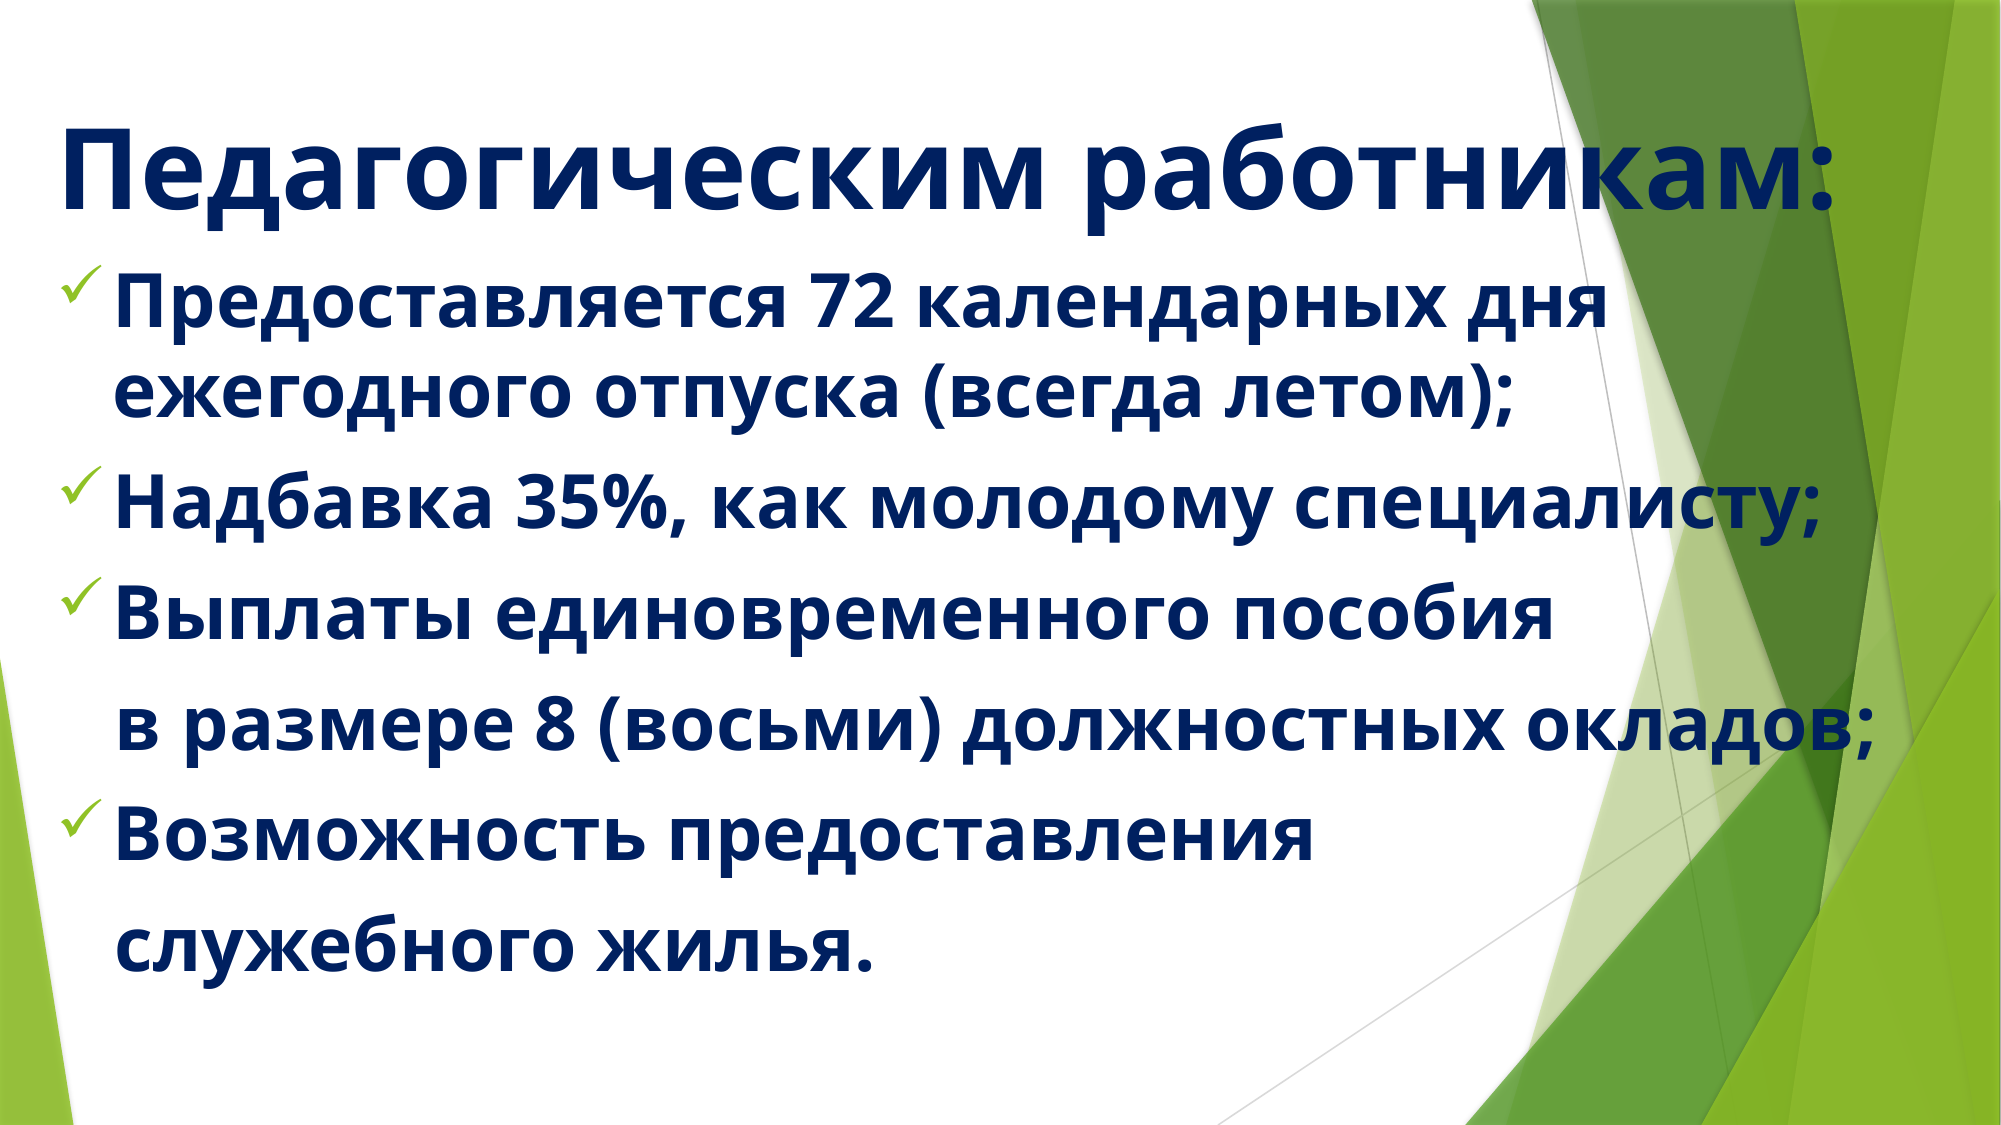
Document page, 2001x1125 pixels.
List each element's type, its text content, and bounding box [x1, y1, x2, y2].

list Педагогическим работникам: Предоставляется 72 календарных дня ежегодного отпуска (всегда летом); Надбавка 35%, как молодому специалисту; Выплаты единовременного пособия в размере 8 (восьми) должностных окладов; Возможность предоставления служебного жилья. [41, 0, 1980, 572]
